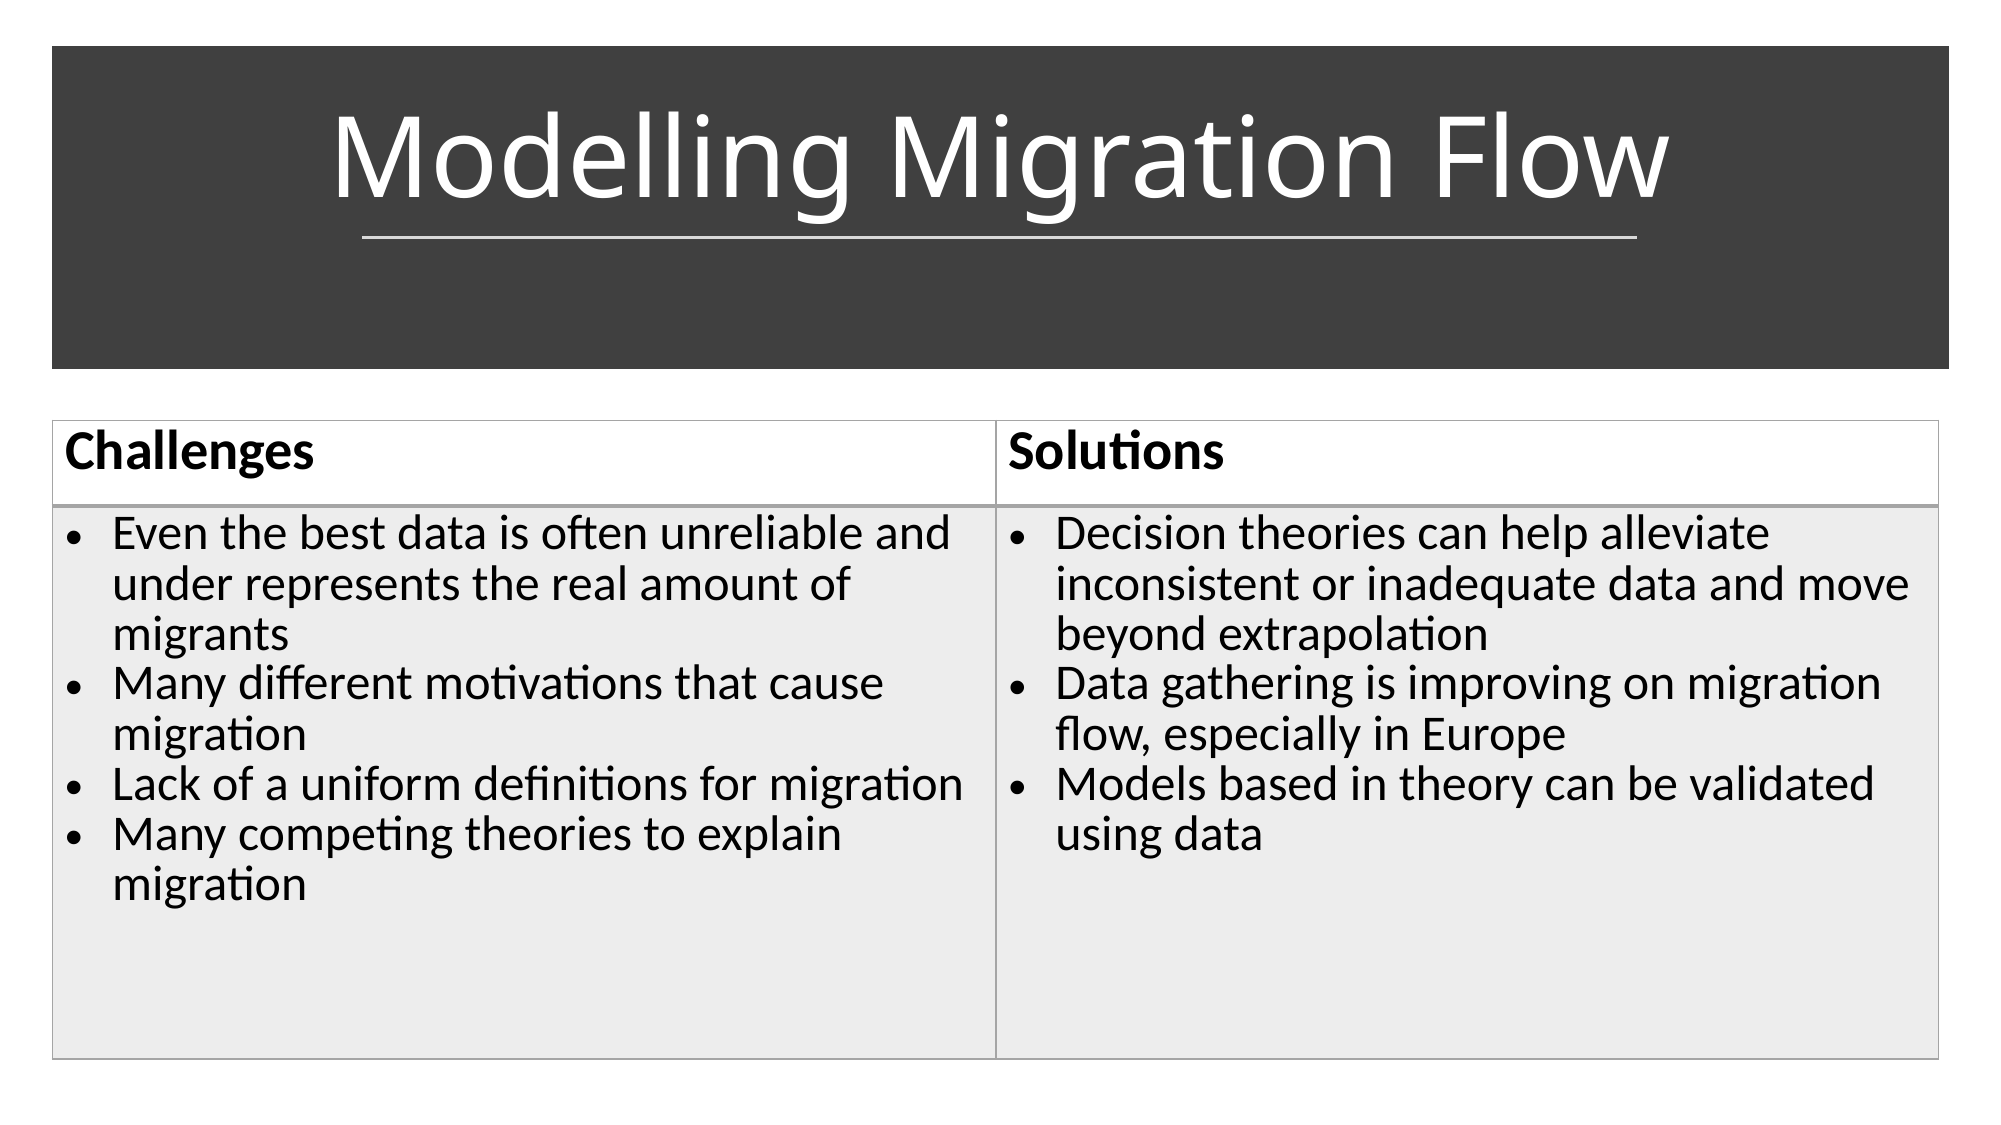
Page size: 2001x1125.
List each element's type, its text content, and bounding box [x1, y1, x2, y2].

table_header Challenges [53, 421, 995, 504]
text_box [61, 55, 1939, 360]
table_cell Decision theories can help alleviate inconsistent or inadequate data and move beyond extrapolation Data gathering is improving on migration flow, especially in Europe Models based in theory can be validated using data [997, 508, 1938, 1058]
table_cell Even the best data is often unreliable and under represents the real amount of migrants Many different motivations that cause migration Lack of a uniform definitions for migration Many competing theories to explain migration [53, 508, 995, 1058]
table_header Solutions [997, 421, 1938, 504]
title Modelling Migration Flow [86, 76, 1914, 230]
